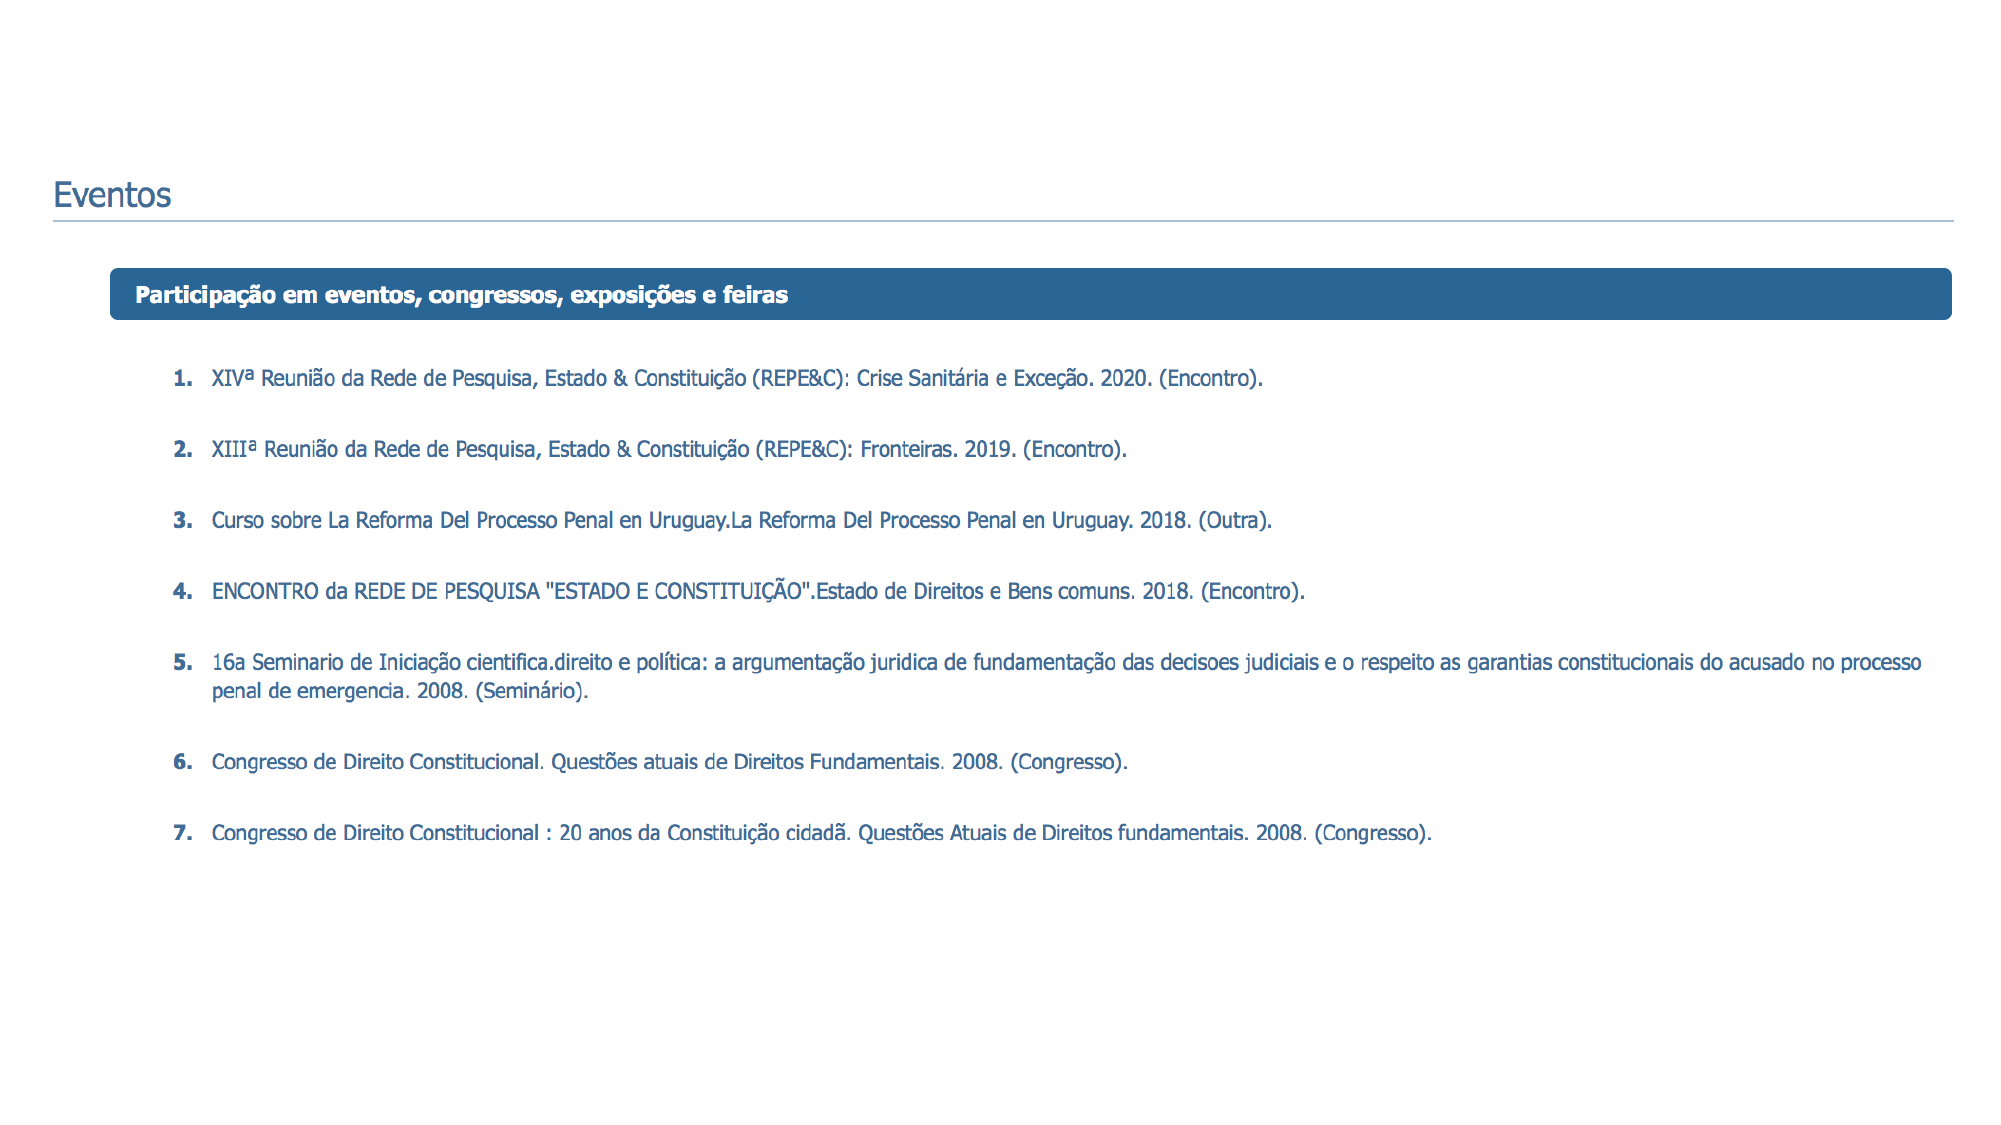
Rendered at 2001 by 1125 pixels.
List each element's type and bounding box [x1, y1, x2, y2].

picture [45, 172, 1954, 864]
